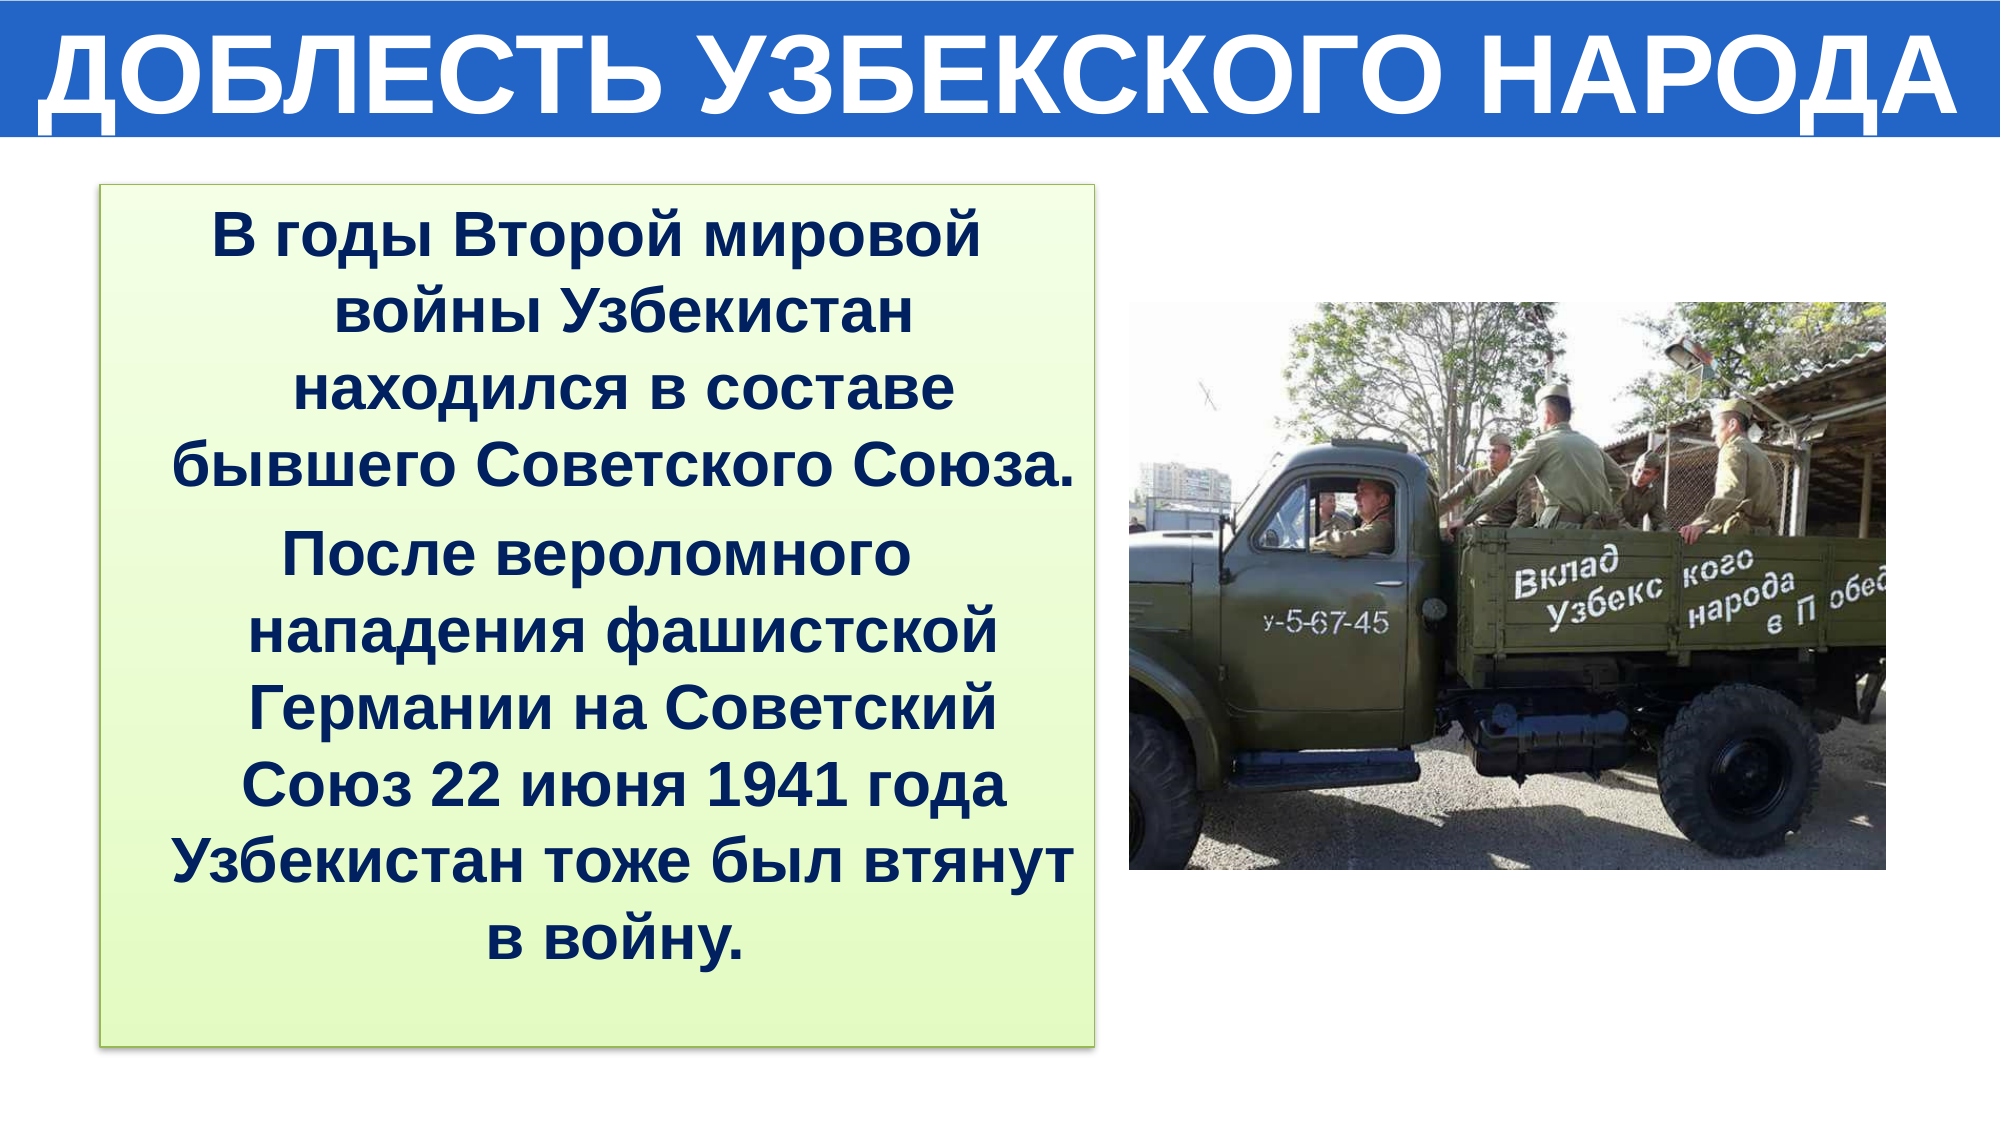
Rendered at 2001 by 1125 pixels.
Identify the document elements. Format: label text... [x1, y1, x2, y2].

picture [1129, 302, 1887, 870]
list В годы Второй мировой войны Узбекистан находился в составе бывшего Советского Союза. После вероломного нападения фашистской Германии на Советский Союз 22 июня 1941 года Узбекистан тоже был втянут в войну. [99, 184, 1095, 1048]
text_box ДОБЛЕСТЬ УЗБЕКСКОГО НАРОДА [0, 0, 2000, 138]
